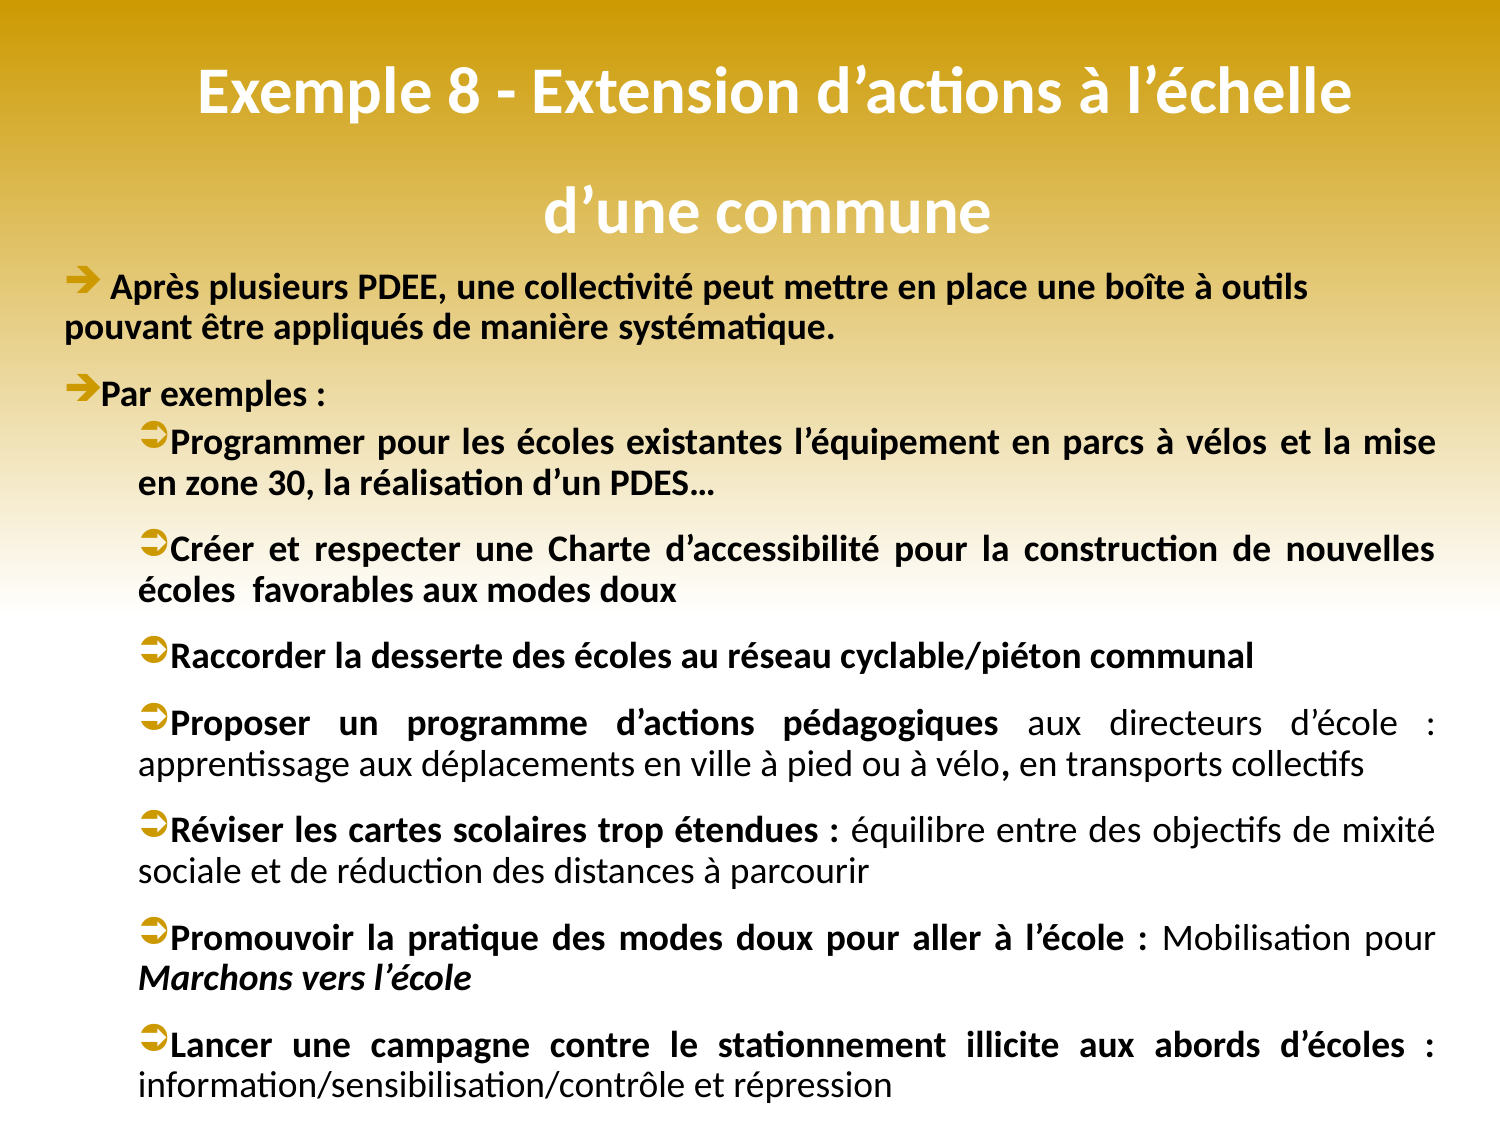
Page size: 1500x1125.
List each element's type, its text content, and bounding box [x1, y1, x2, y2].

text_box [0, 0, 1500, 614]
text_box Après plusieurs PDEE, une collectivité peut mettre en place une boîte à outils pouvant être appliqués de manière systématique. Par exemples : [48, 259, 1325, 334]
text_box Programmer pour les écoles existantes l’équipement en parcs à vélos et la mise en zone 30, la réalisation d’un PDES… Créer et respecter une Charte d’accessibilité pour la construction de nouvelles écoles favorables aux modes doux Raccorder la desserte des écoles au réseau cyclable/piéton communal Proposer un programme d’actions pédagogiques aux directeurs d’école : apprentissage aux déplacements en ville à pied ou à vélo, en transports collectifs Réviser les cartes scolaires trop étendues : équilibre entre des objectifs de mixité sociale et de réduction des distances à parcourir Promouvoir la pratique des modes doux pour aller à l’école : Mobilisation pour Marchons vers l’école Lancer une campagne contre le stationnement illicite aux abords d’écoles : information/sensibilisation/contrôle et répression [122, 414, 1452, 1050]
text_box Exemple 8 - Extension d’actions à l’échelle d’une commune [100, 0, 1437, 255]
